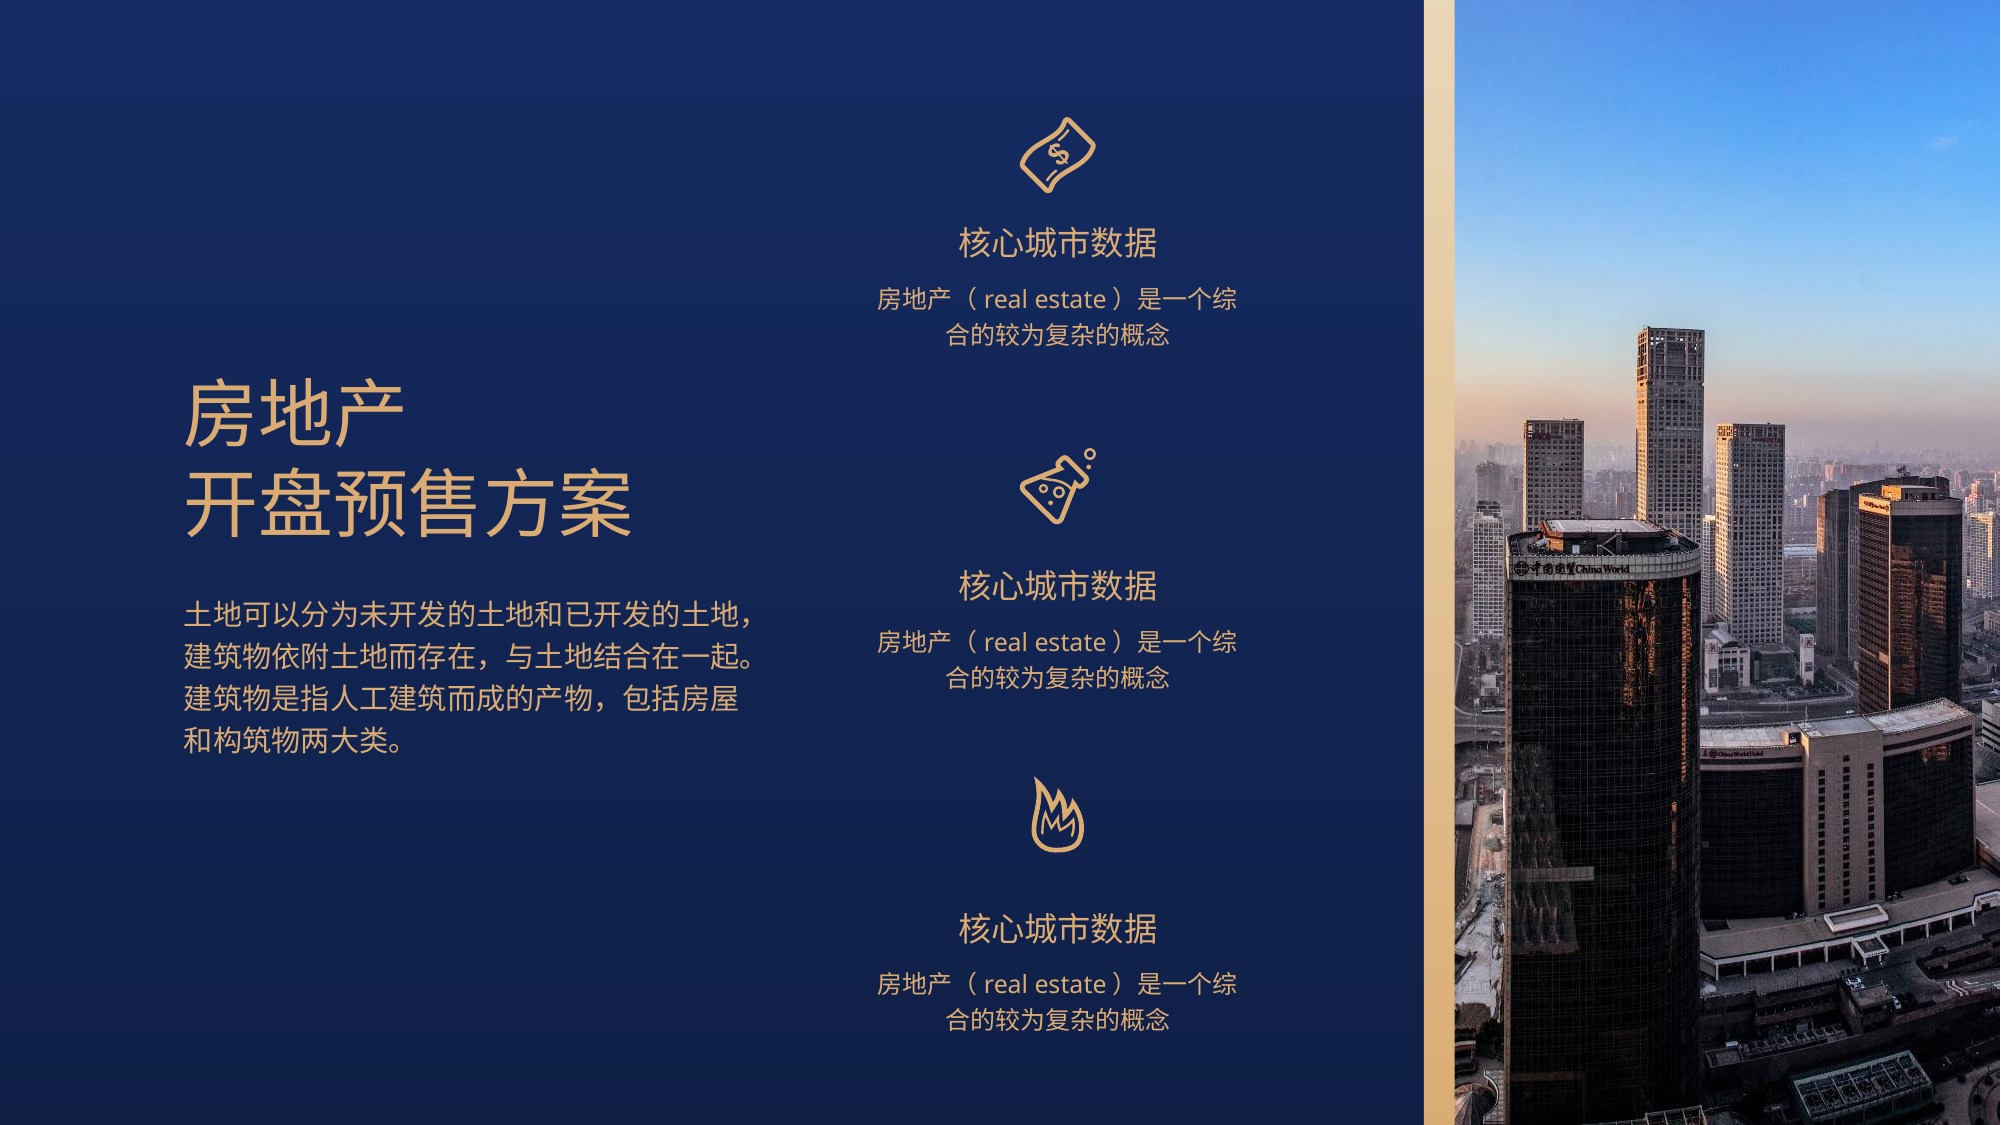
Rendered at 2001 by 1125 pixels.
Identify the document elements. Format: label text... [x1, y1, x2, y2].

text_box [1019, 117, 1096, 194]
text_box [1031, 776, 1085, 853]
text_box 核心城市数据 [879, 900, 1236, 956]
text_box 核心城市数据 [879, 214, 1236, 270]
text_box [1423, 0, 1454, 1125]
text_box 房地产（real estate）是一个综合的较为复杂的概念 [861, 612, 1254, 700]
text_box 房地产（real estate）是一个综合的较为复杂的概念 [861, 955, 1254, 1043]
picture [1454, 0, 2000, 1125]
text_box 土地可以分为未开发的土地和已开发的土地，建筑物依附土地而存在，与土地结合在一起。建筑物是指人工建筑而成的产物，包括房屋和构筑物两大类。 [169, 582, 778, 765]
text_box 房地产 开盘预售方案 [169, 359, 736, 555]
text_box 核心城市数据 [879, 557, 1236, 613]
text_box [1019, 447, 1096, 525]
text_box 房地产（real estate）是一个综合的较为复杂的概念 [861, 270, 1254, 357]
